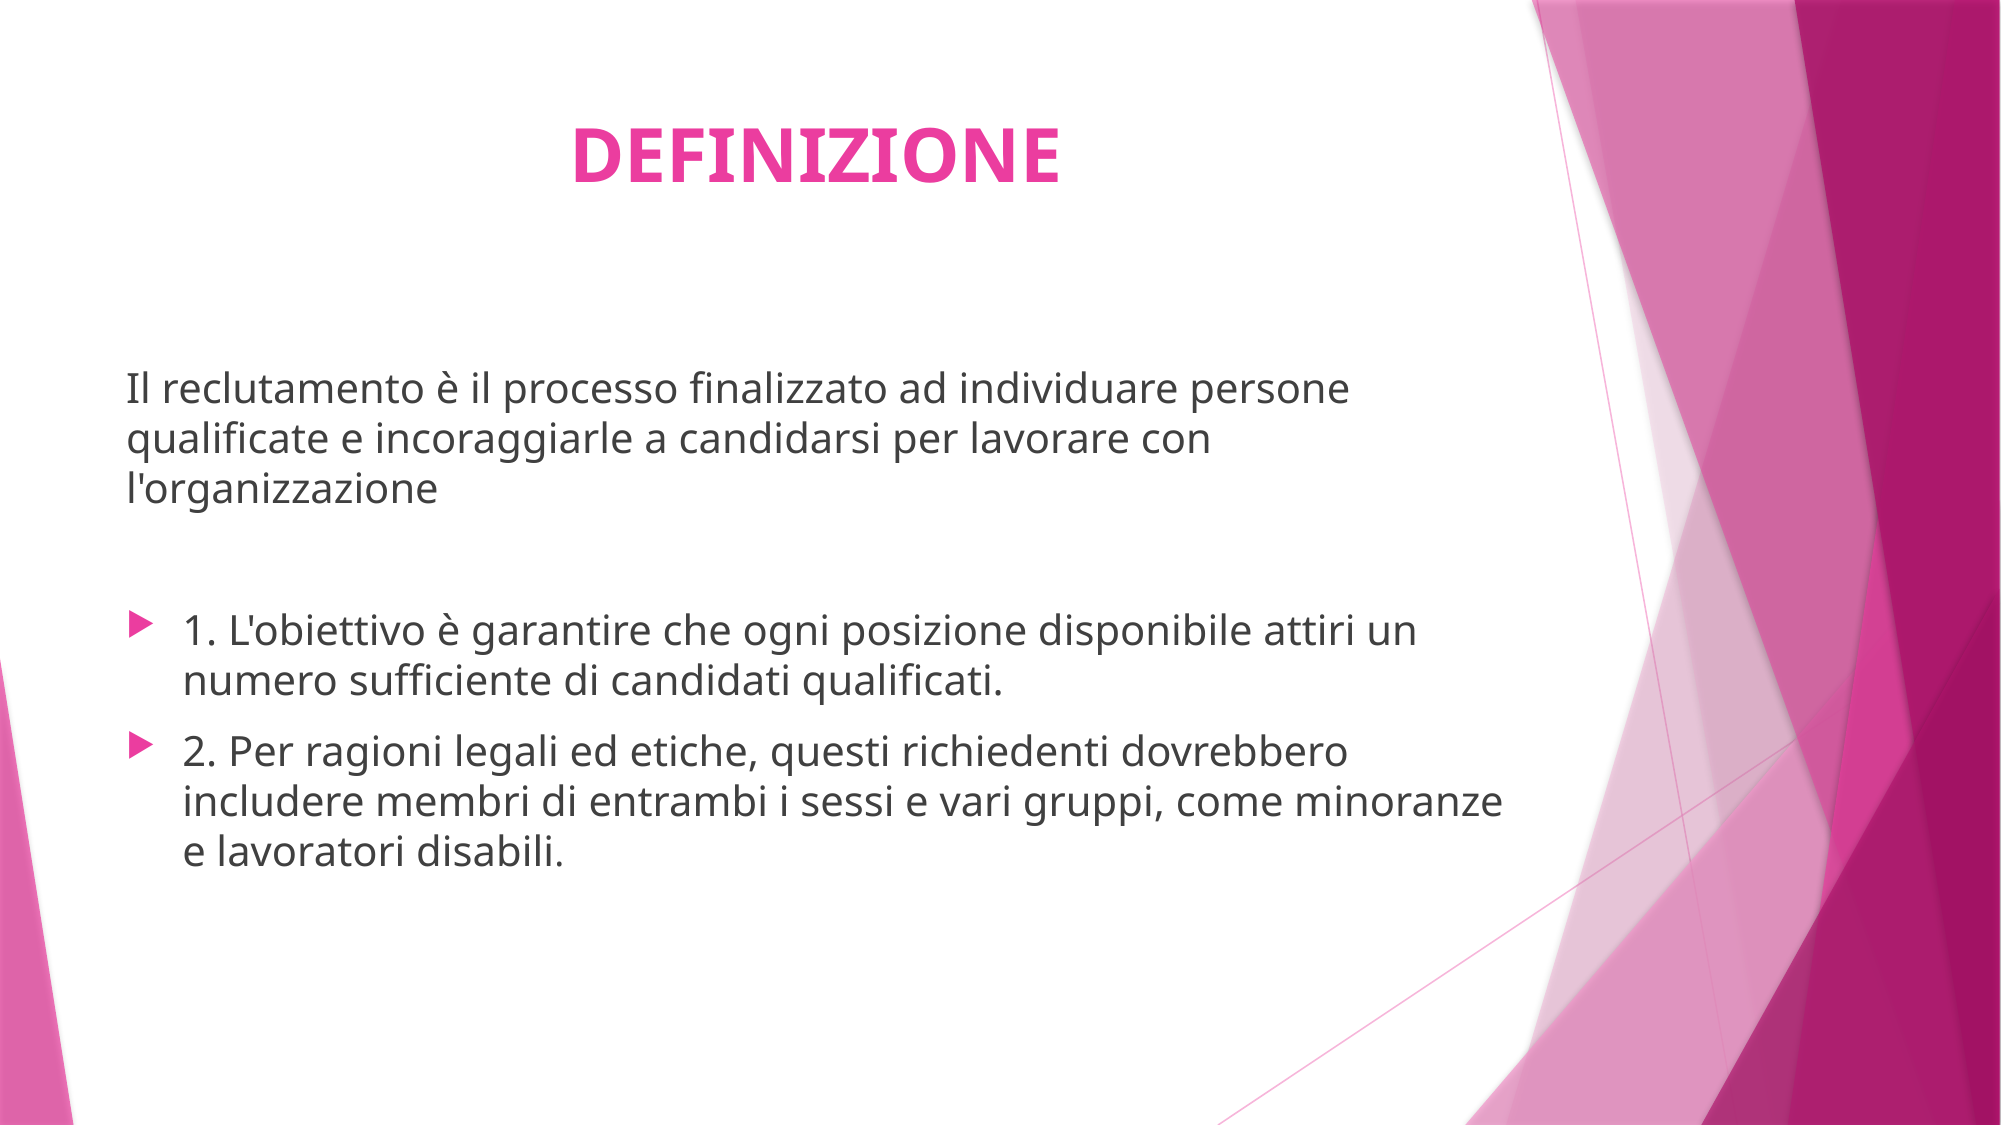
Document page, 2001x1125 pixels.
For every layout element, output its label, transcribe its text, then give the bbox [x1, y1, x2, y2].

title DEFINIZIONE [111, 99, 1522, 317]
list Il reclutamento è il processo finalizzato ad individuare persone qualificate e incoraggiarle a candidarsi per lavorare con l'organizzazione 1. L'obiettivo è garantire che ogni posizione disponibile attiri un numero sufficiente di candidati qualificati. 2. Per ragioni legali ed etiche, questi richiedenti dovrebbero includere membri di entrambi i sessi e vari gruppi, come minoranze e lavoratori disabili. [111, 354, 1522, 992]
